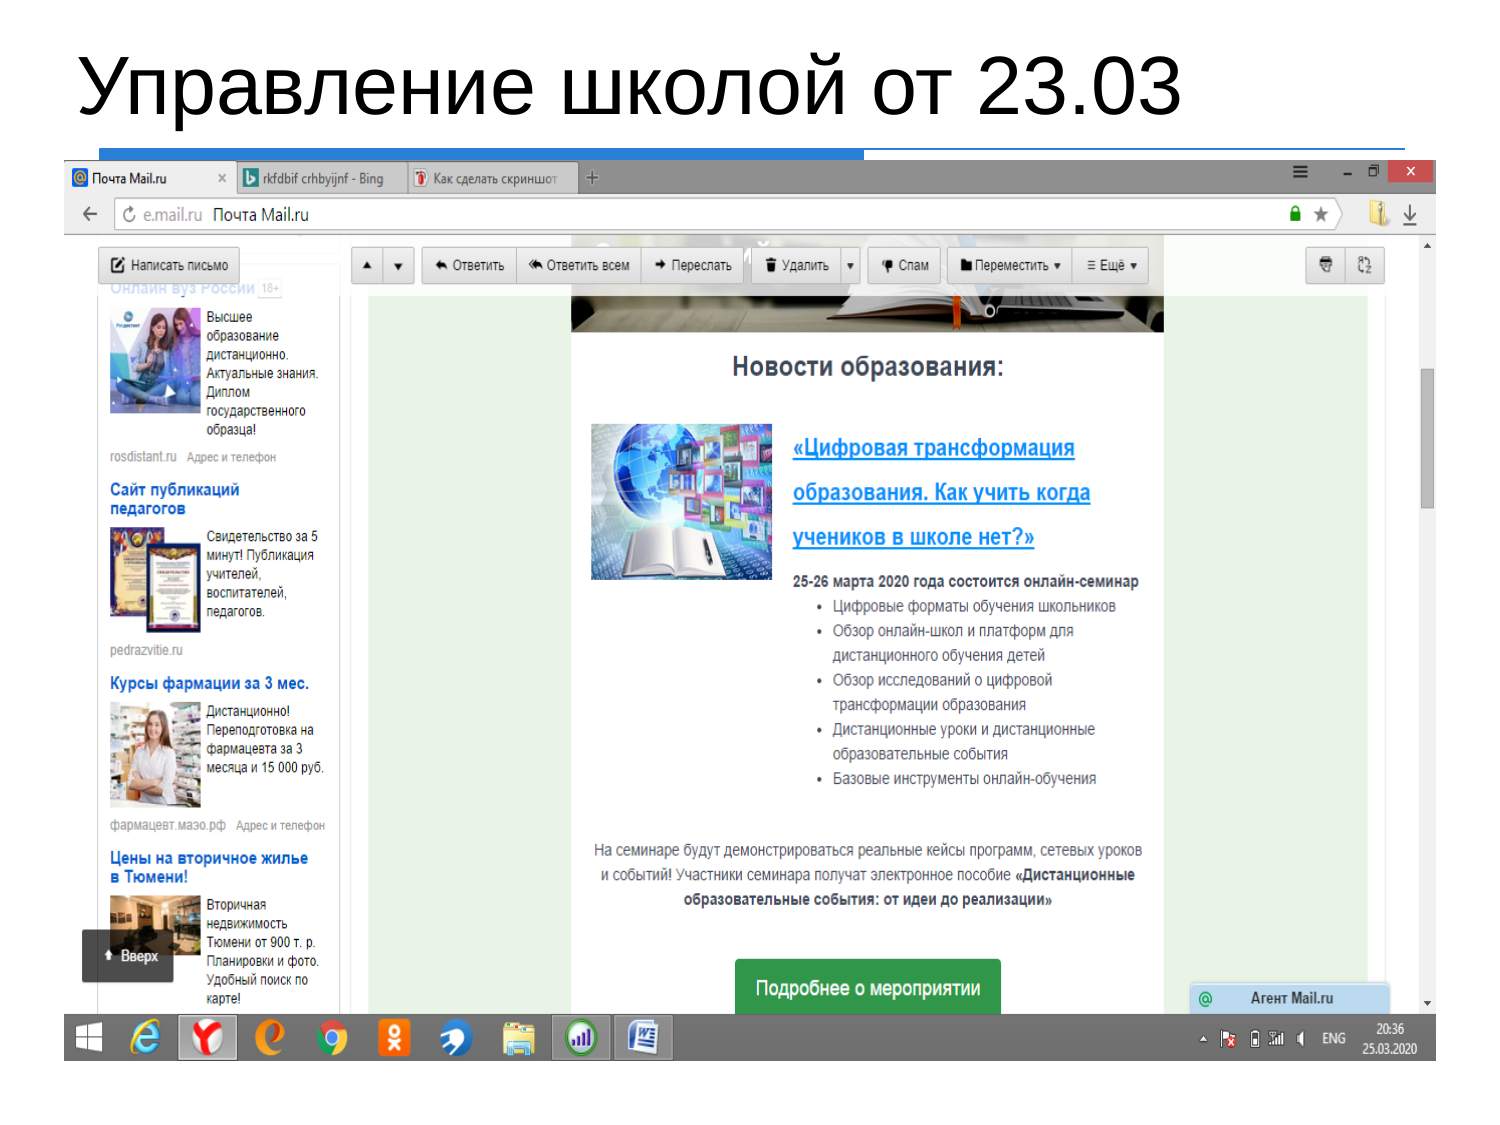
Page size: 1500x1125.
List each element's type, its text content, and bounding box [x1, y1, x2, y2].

picture [64, 160, 1436, 1062]
title Управление школой от 23.03 [76, 0, 1427, 159]
